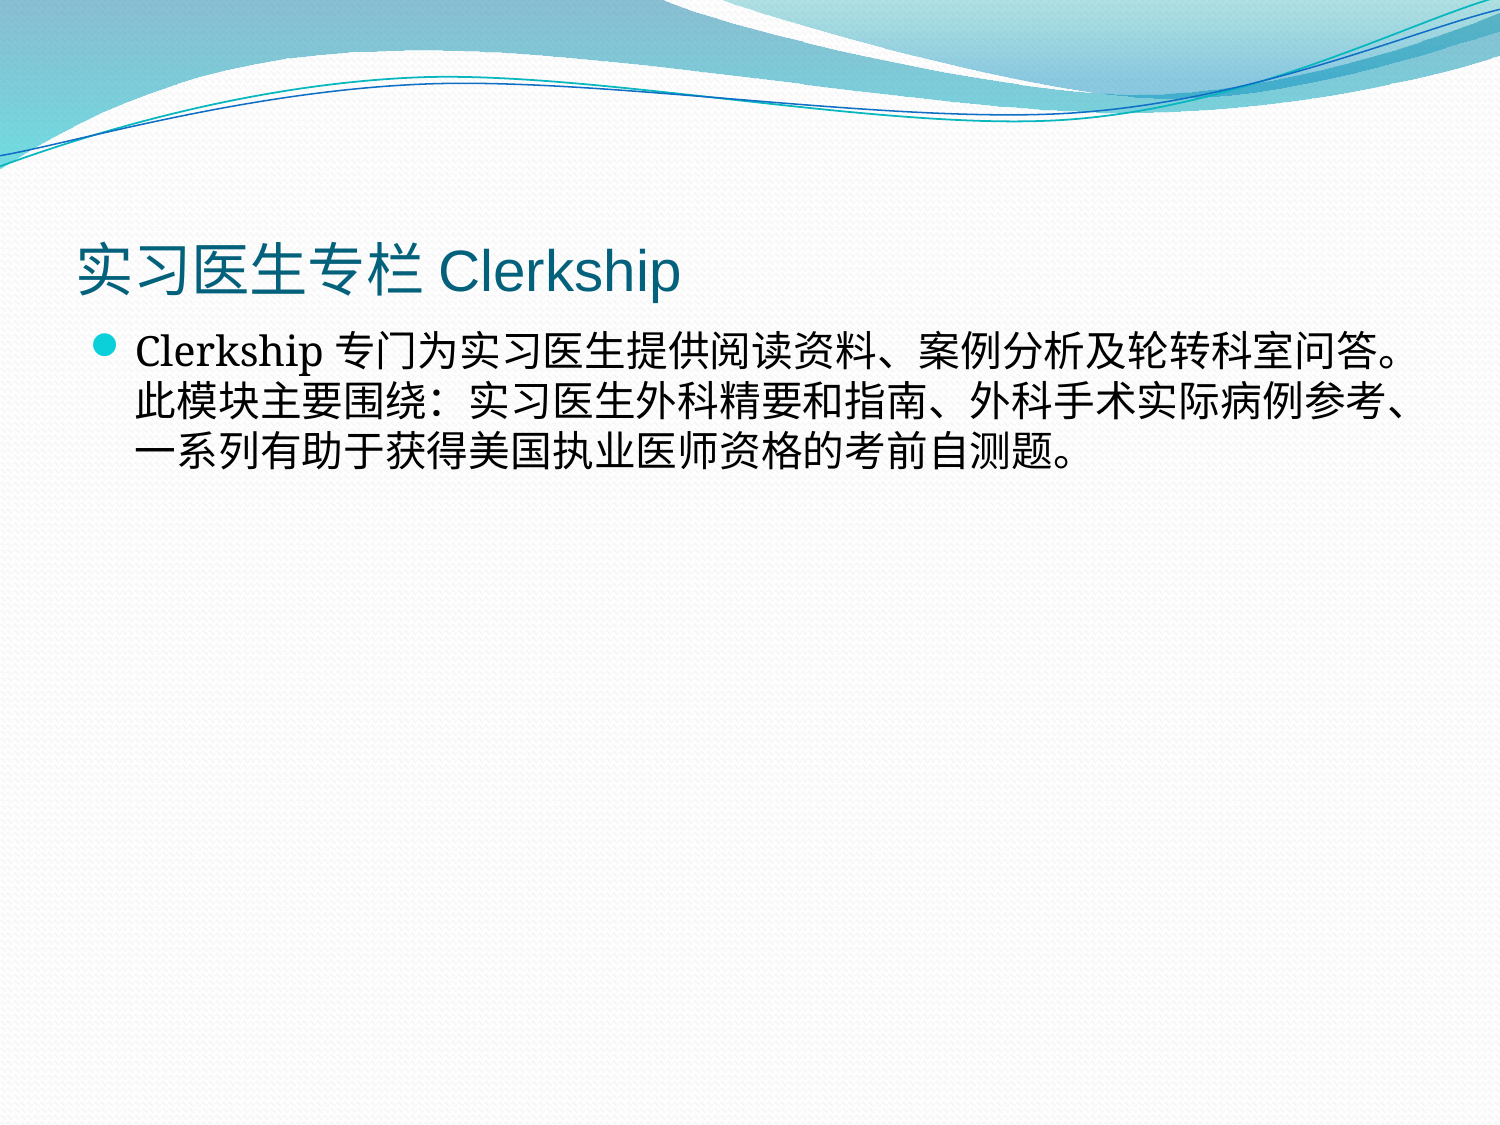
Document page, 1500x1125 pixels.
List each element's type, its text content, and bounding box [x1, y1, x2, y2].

title 实习医生专栏Clerkship [75, 115, 1425, 303]
list Clerkship专门为实习医生提供阅读资料、案例分析及轮转科室问答。此模块主要围绕：实习医生外科精要和指南、外科手术实际病例参考、一系列有助于获得美国执业医师资格的考前自测题。 [75, 317, 1425, 1038]
